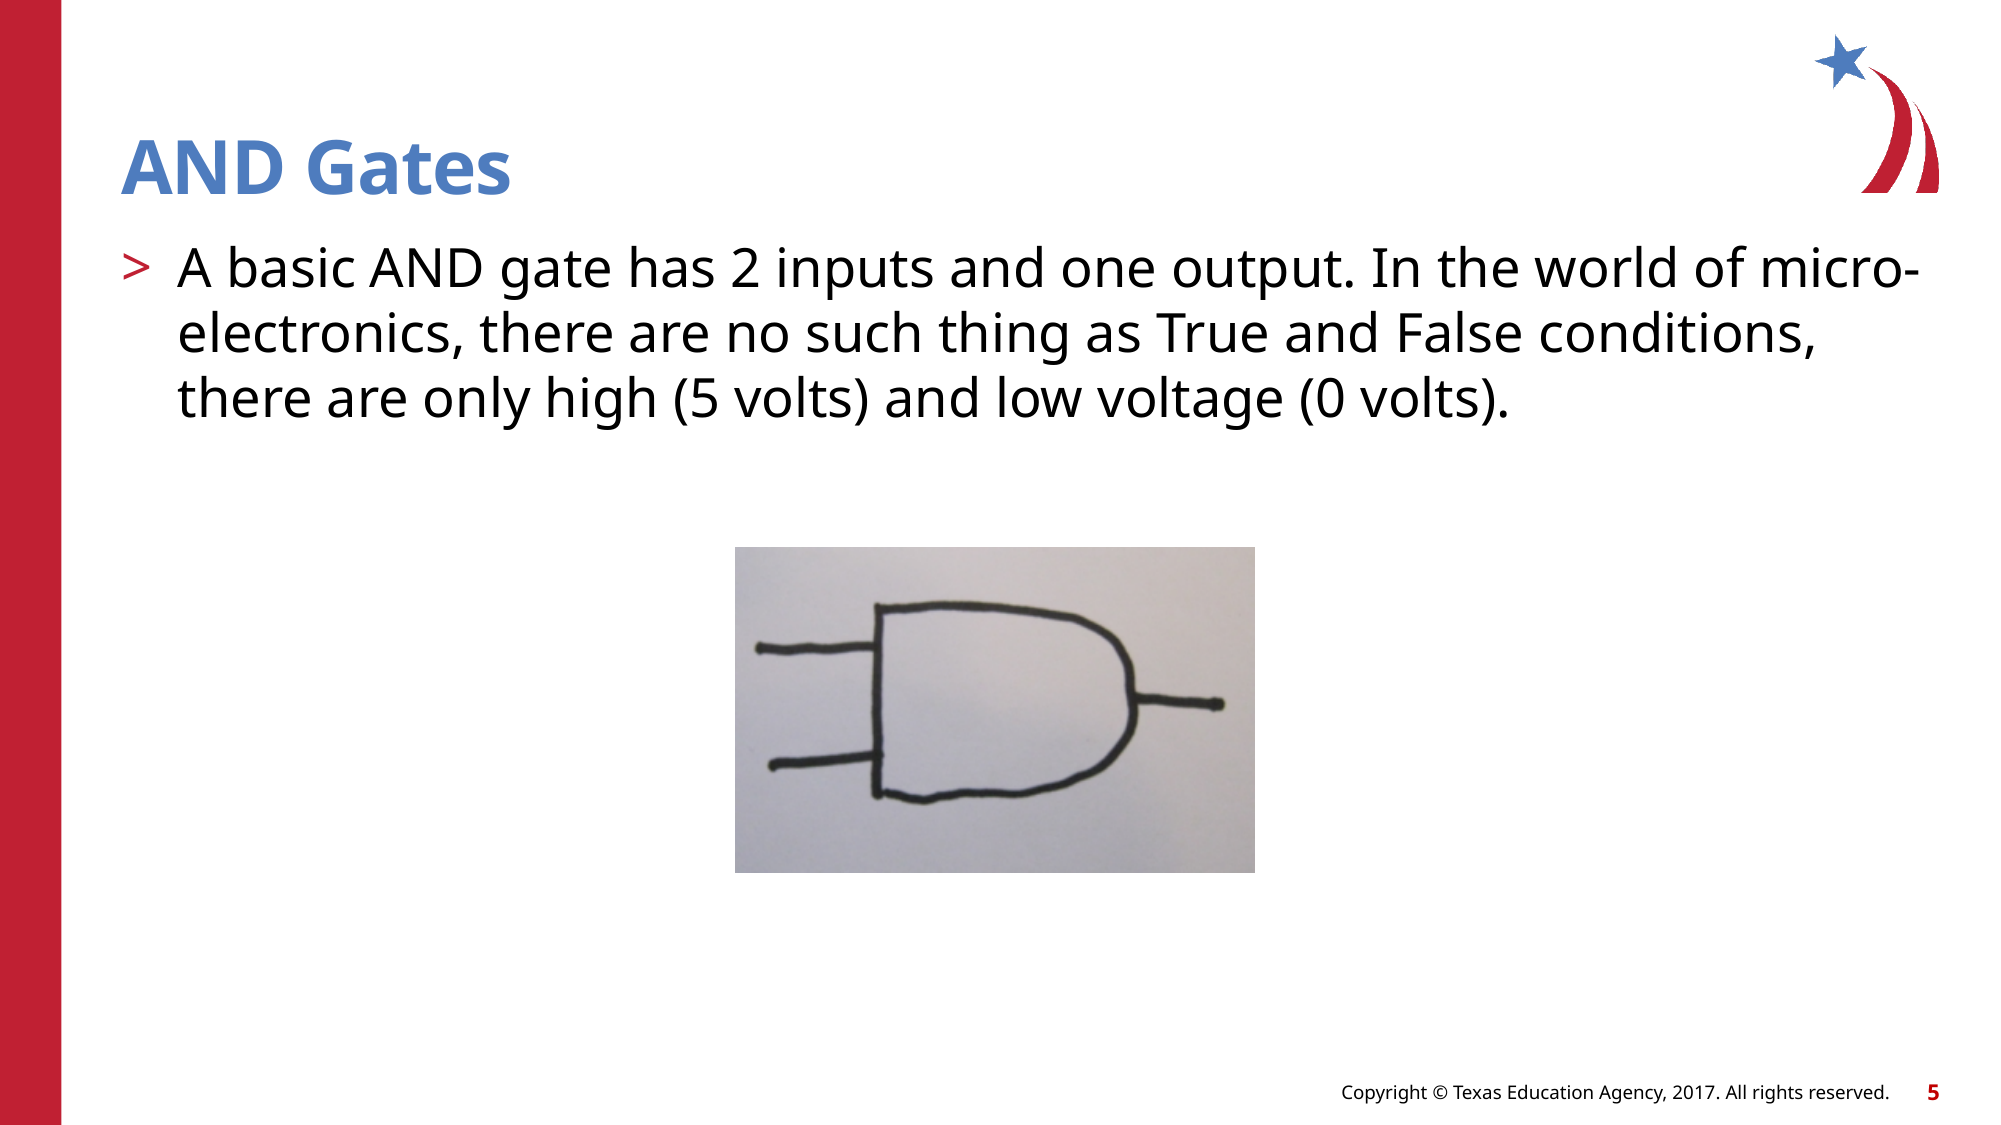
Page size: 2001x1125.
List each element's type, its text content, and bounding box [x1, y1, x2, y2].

title AND Gates [121, 66, 1772, 211]
list A basic AND gate has 2 inputs and one output. In the world of micro-electronics, there are no such thing as True and False conditions, there are only high (5 volts) and low voltage (0 volts). [121, 233, 1936, 1010]
picture [735, 547, 1255, 873]
picture [1814, 34, 1939, 193]
